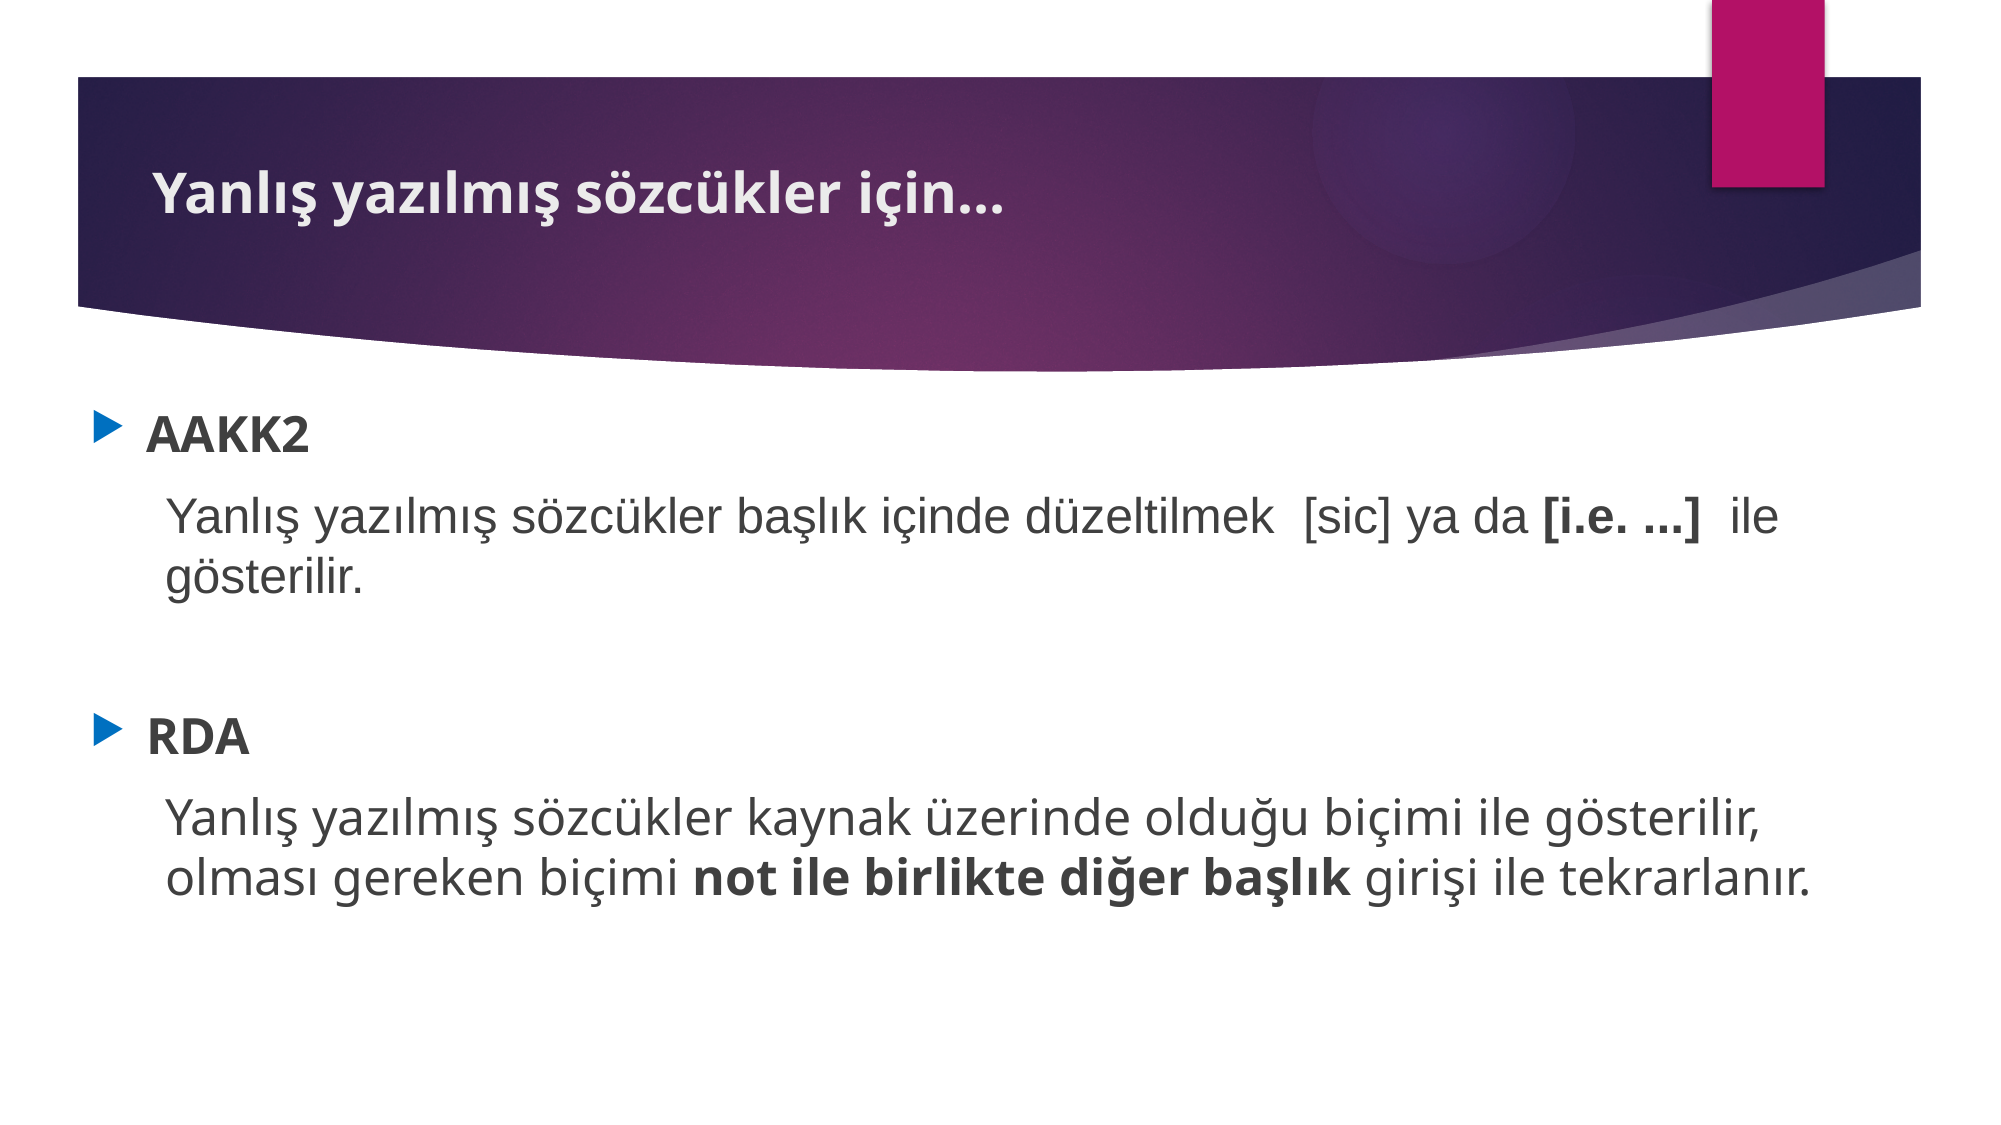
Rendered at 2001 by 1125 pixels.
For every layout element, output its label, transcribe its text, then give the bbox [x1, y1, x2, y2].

list AAKK2 Yanlış yazılmış sözcükler başlık içinde düzeltilmek [sic] ya da [i.e. ...] ile gösterilir. RDA Yanlış yazılmış sözcükler kaynak üzerinde olduğu biçimi ile gösterilir, olması gereken biçimi not ile birlikte diğer başlık girişi ile tekrarlanır. [75, 394, 1915, 1111]
title Yanlış yazılmış sözcükler için… [137, 149, 1488, 233]
